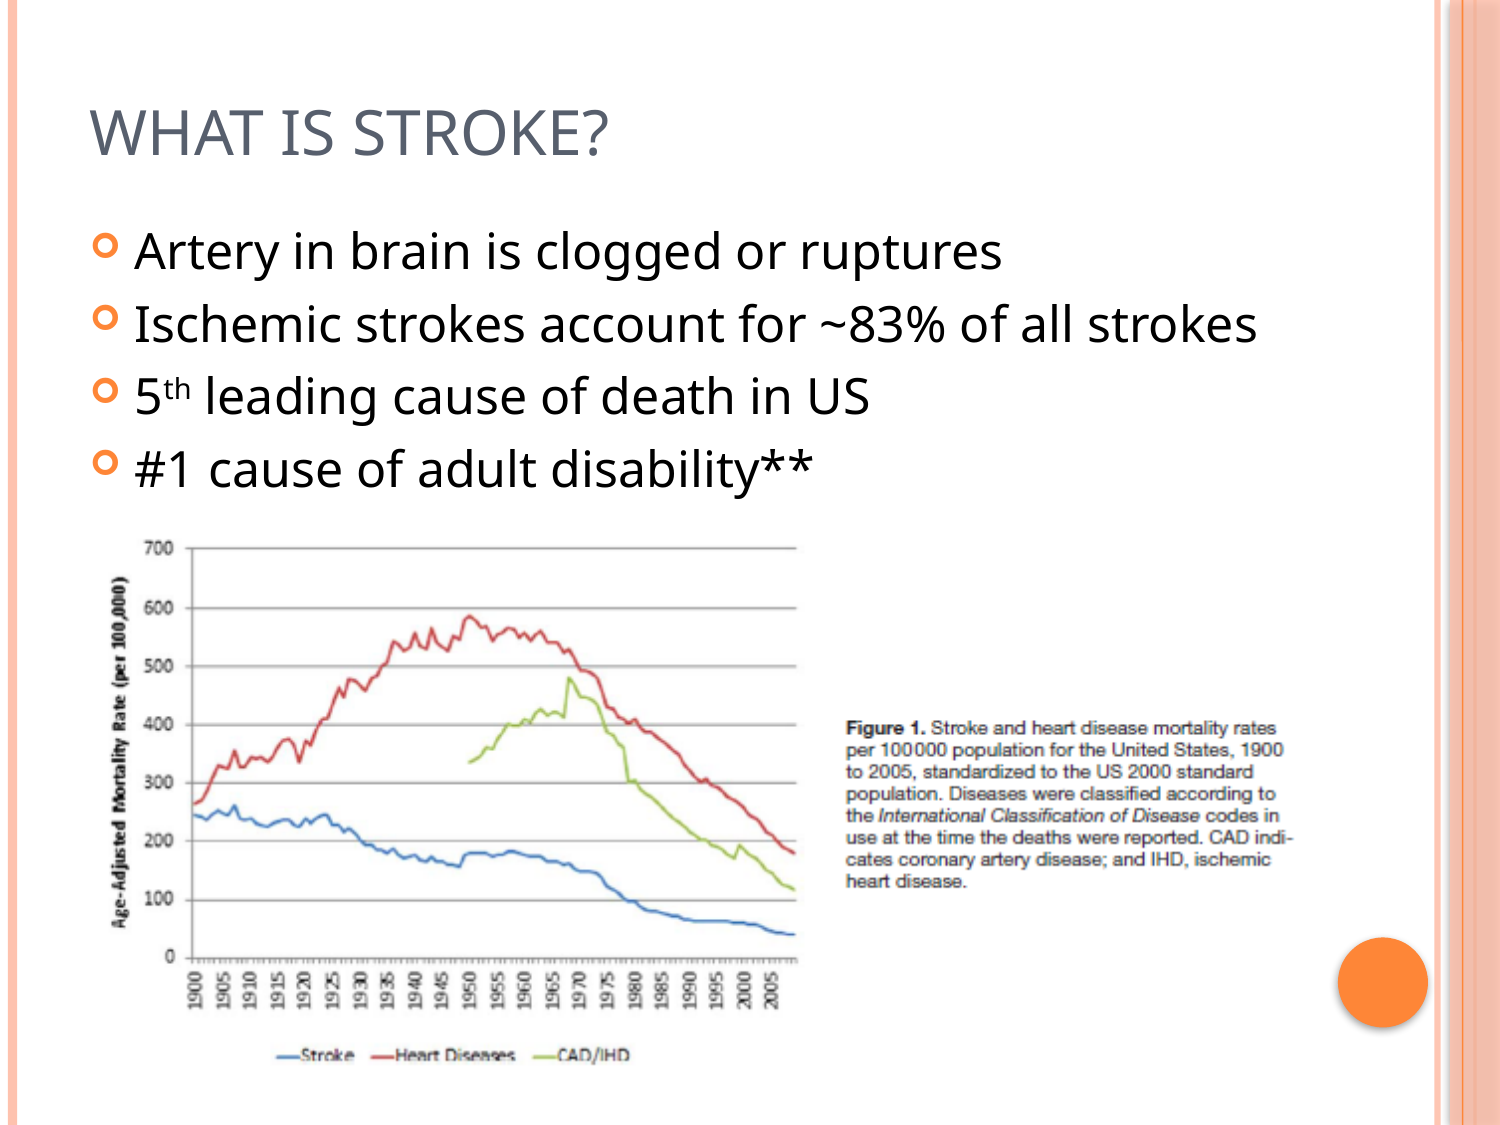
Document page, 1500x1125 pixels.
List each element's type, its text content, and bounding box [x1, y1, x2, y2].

list Artery in brain is clogged or ruptures Ischemic strokes account for ~83% of all strokes 5th leading cause of death in US #1 cause of adult disability** [75, 212, 1300, 524]
title What is stroke? [75, 45, 1300, 175]
picture [81, 519, 1313, 1076]
